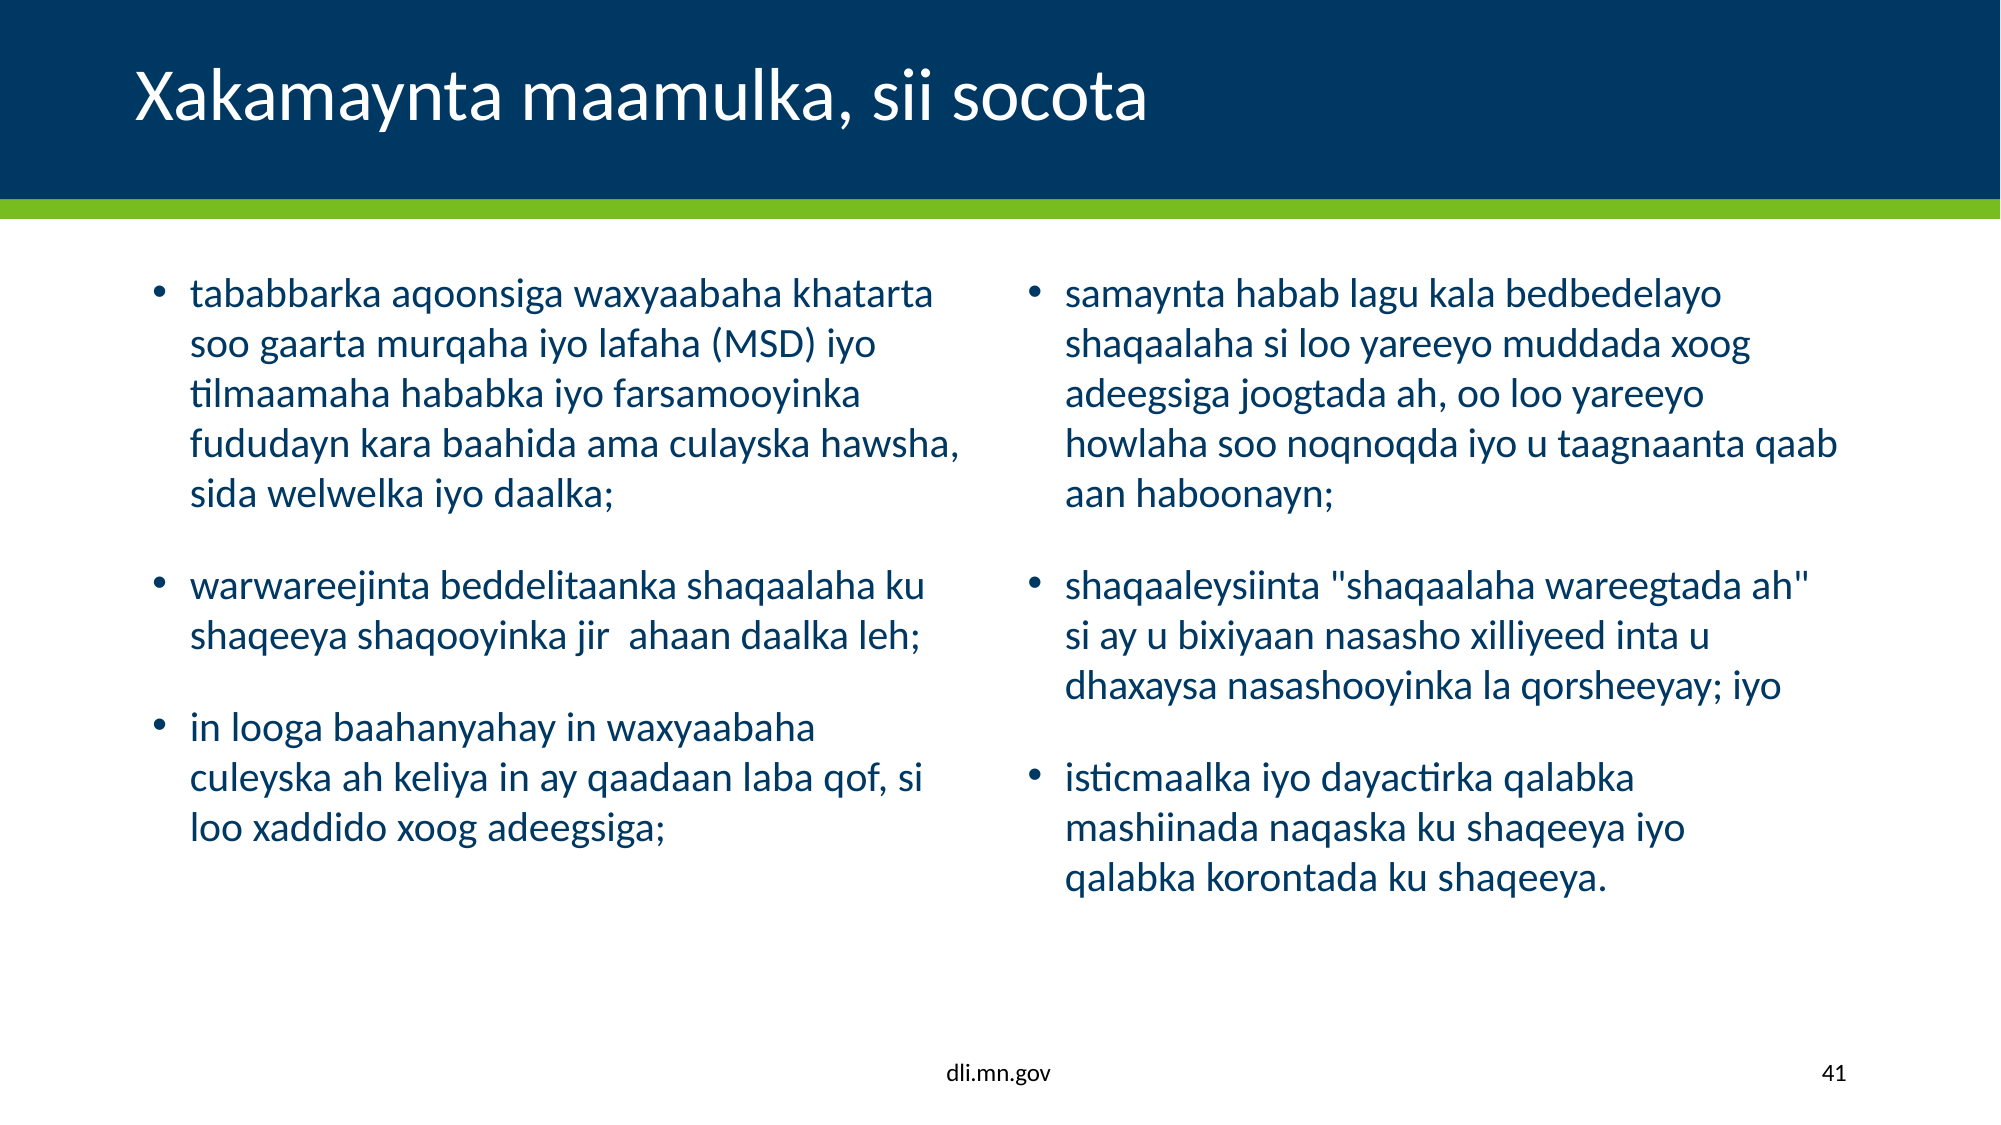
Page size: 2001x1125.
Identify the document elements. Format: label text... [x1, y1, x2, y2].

slide_number 41 [1815, 1060, 1856, 1125]
list tababbarka aqoonsiga waxyaabaha khatarta soo gaarta murqaha iyo lafaha (MSD) iyo tilmaamaha hababka iyo farsamooyinka fududayn kara baahida ama culayska hawsha, sida welwelka iyo daalka; warwareejinta beddelitaanka shaqaalaha ku shaqeeya shaqooyinka jir ahaan daalka leh; in looga baahanyahay in waxyaabaha culeyska ah keliya in ay qaadaan laba qof, si loo xaddido xoog adeegsiga; [150, 263, 965, 904]
title Xakamaynta maamulka, sii socota [132, 2, 1796, 234]
text_box dli.mn.gov [944, 1060, 1056, 1087]
list samaynta habab lagu kala bedbedelayo shaqaalaha si loo yareeyo muddada xoog adeegsiga joogtada ah, oo loo yareeyo howlaha soo noqnoqda iyo u taagnaanta qaab aan haboonayn; shaqaaleysiinta "shaqaalaha wareegtada ah" si ay u bixiyaan nasasho xilliyeed inta u dhaxaysa nasashooyinka la qorsheeyay; iyo isticmaalka iyo dayactirka qalabka mashiinada naqaska ku shaqeeya iyo qalabka korontada ku shaqeeya. [1025, 263, 1841, 904]
